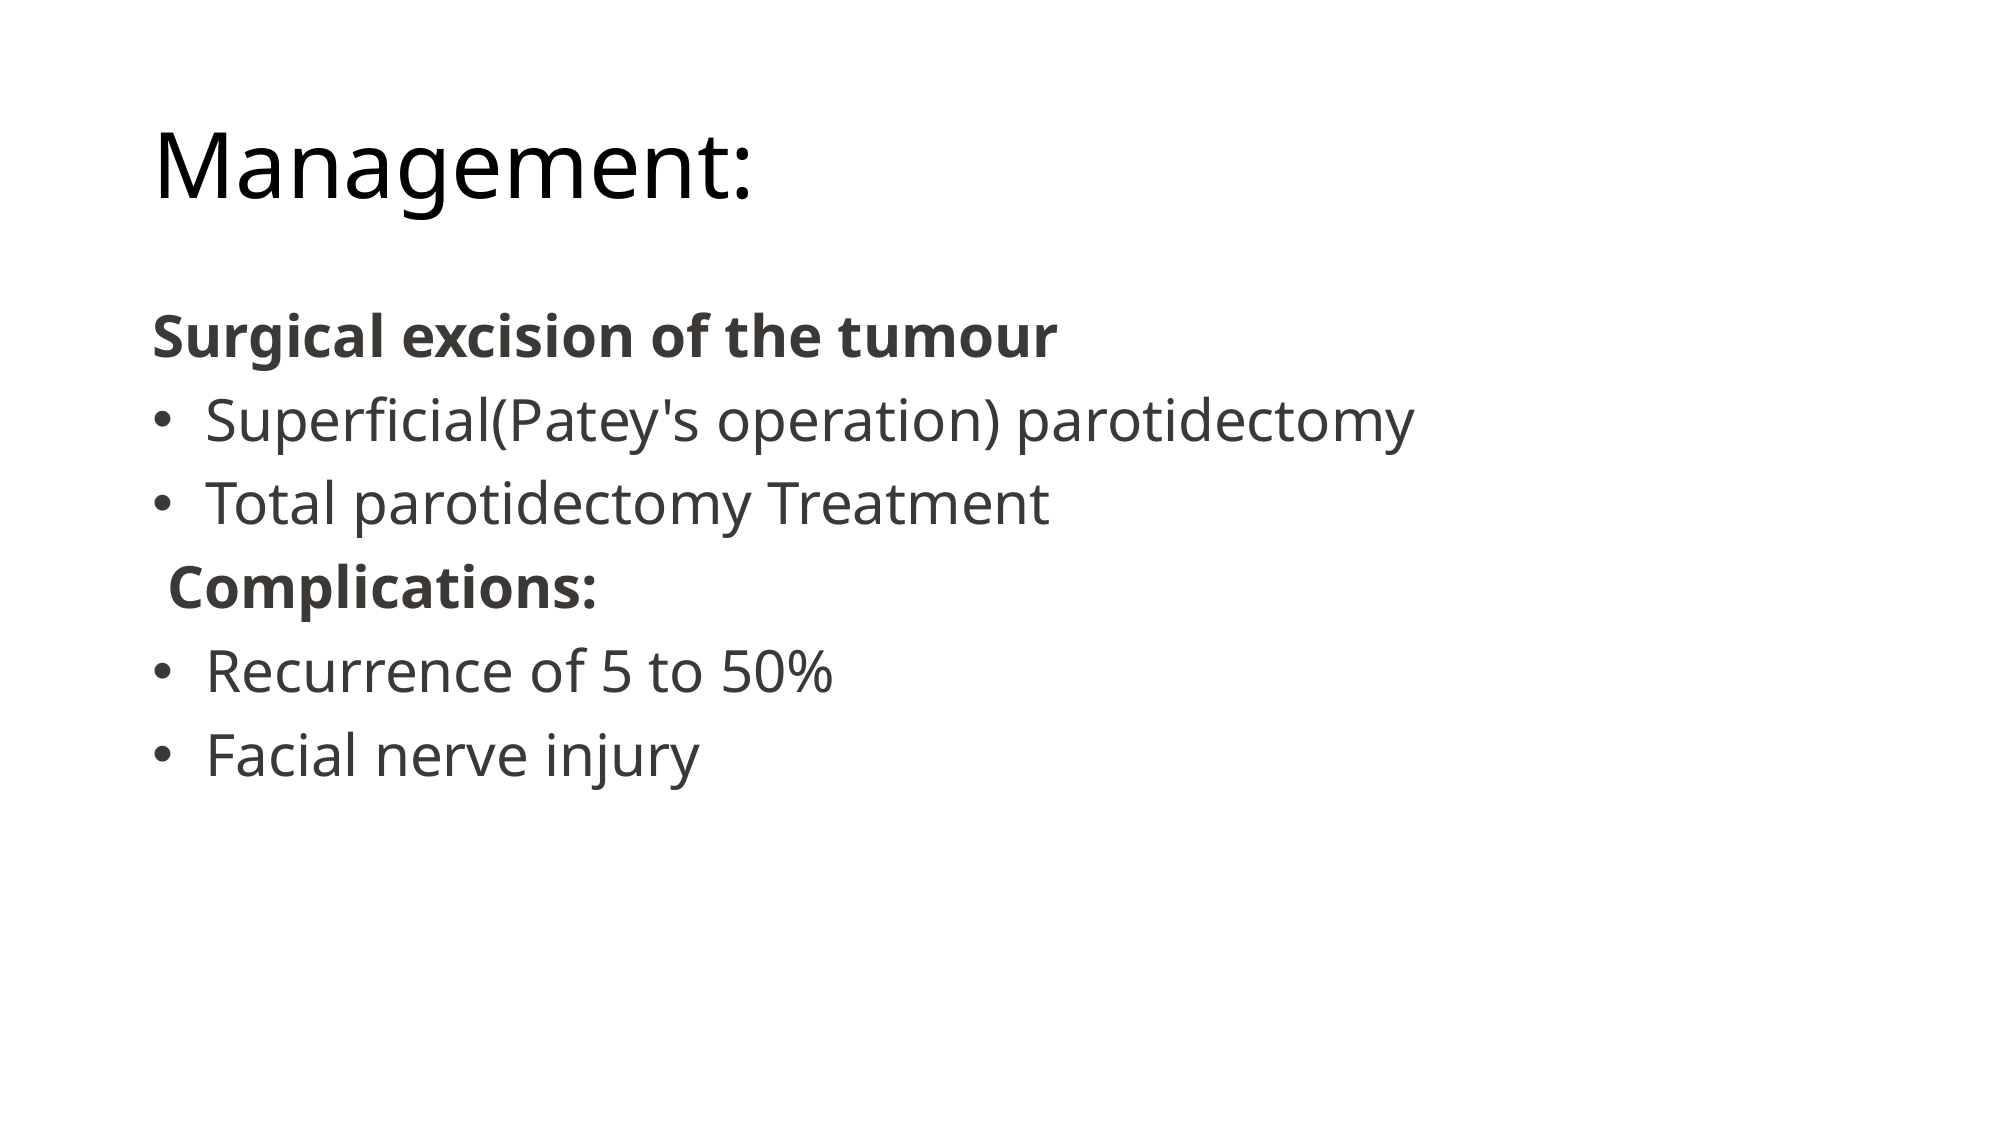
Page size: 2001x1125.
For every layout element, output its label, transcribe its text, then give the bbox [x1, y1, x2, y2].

list Surgical excision of the tumour Superficial(Patey's operation) parotidectomy Total parotidectomy Treatment Complications: Recurrence of 5 to 50% Facial nerve injury [137, 299, 1863, 1014]
title Management: [137, 59, 1863, 278]
